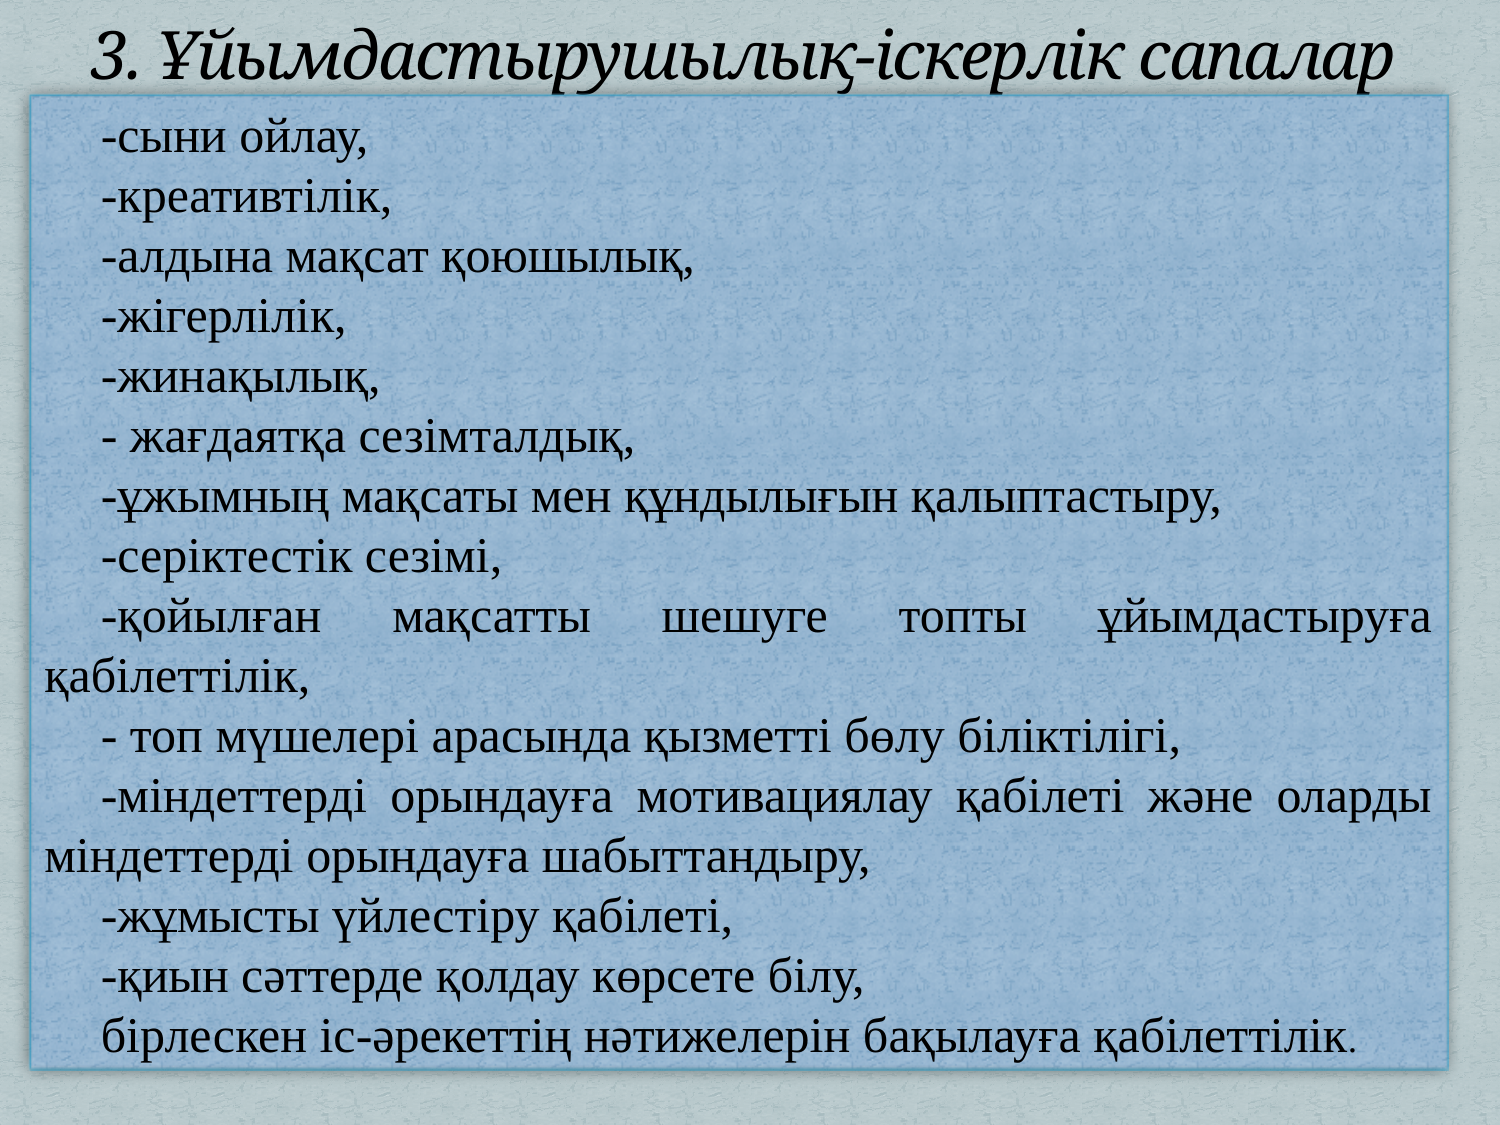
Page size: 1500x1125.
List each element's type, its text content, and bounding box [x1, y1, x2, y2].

text_box -сыни ойлау, -креативтілік, -алдына мақсат қоюшылық, -жігерлілік, -жинақылық, - жағдаятқа сезімталдық, -ұжымның мақсаты мен құндылығын қалыптастыру, -серіктестік сезімі, -қойылған мақсатты шешуге топты ұйымдастыруға қабілеттілік, - топ мүшелері арасында қызметті бөлу біліктілігі, -міндеттерді орындауға мотивациялау қабілеті және оларды міндеттерді орындауға шабыттандыру, -жұмысты үйлестіру қабілеті, -қиын сәттерде қолдау көрсете білу, бірлескен іс-әрекеттің нәтижелерін бақылауға қабілеттілік. [33, 97, 1445, 1066]
title 3. Ұйымдастырушылық-іскерлік сапалар [76, 0, 1427, 83]
